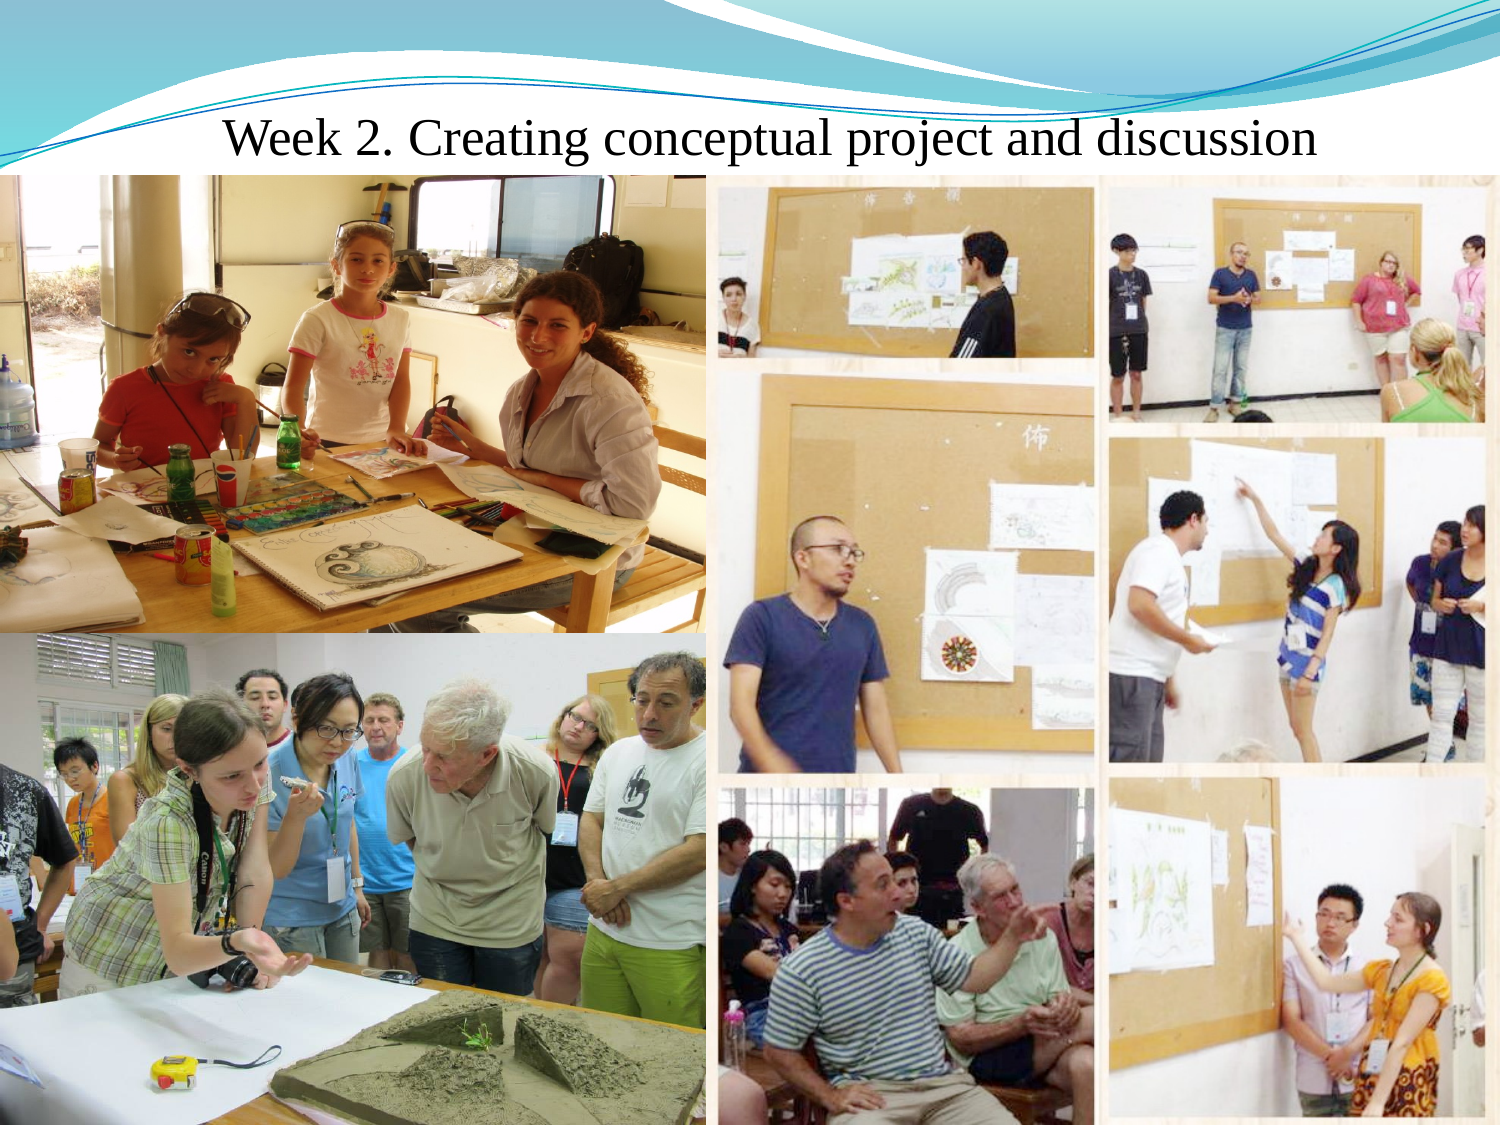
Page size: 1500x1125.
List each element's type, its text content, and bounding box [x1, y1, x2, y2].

picture [0, 175, 1500, 1125]
title Week 2. Creating conceptual project and discussion [222, 93, 1372, 166]
